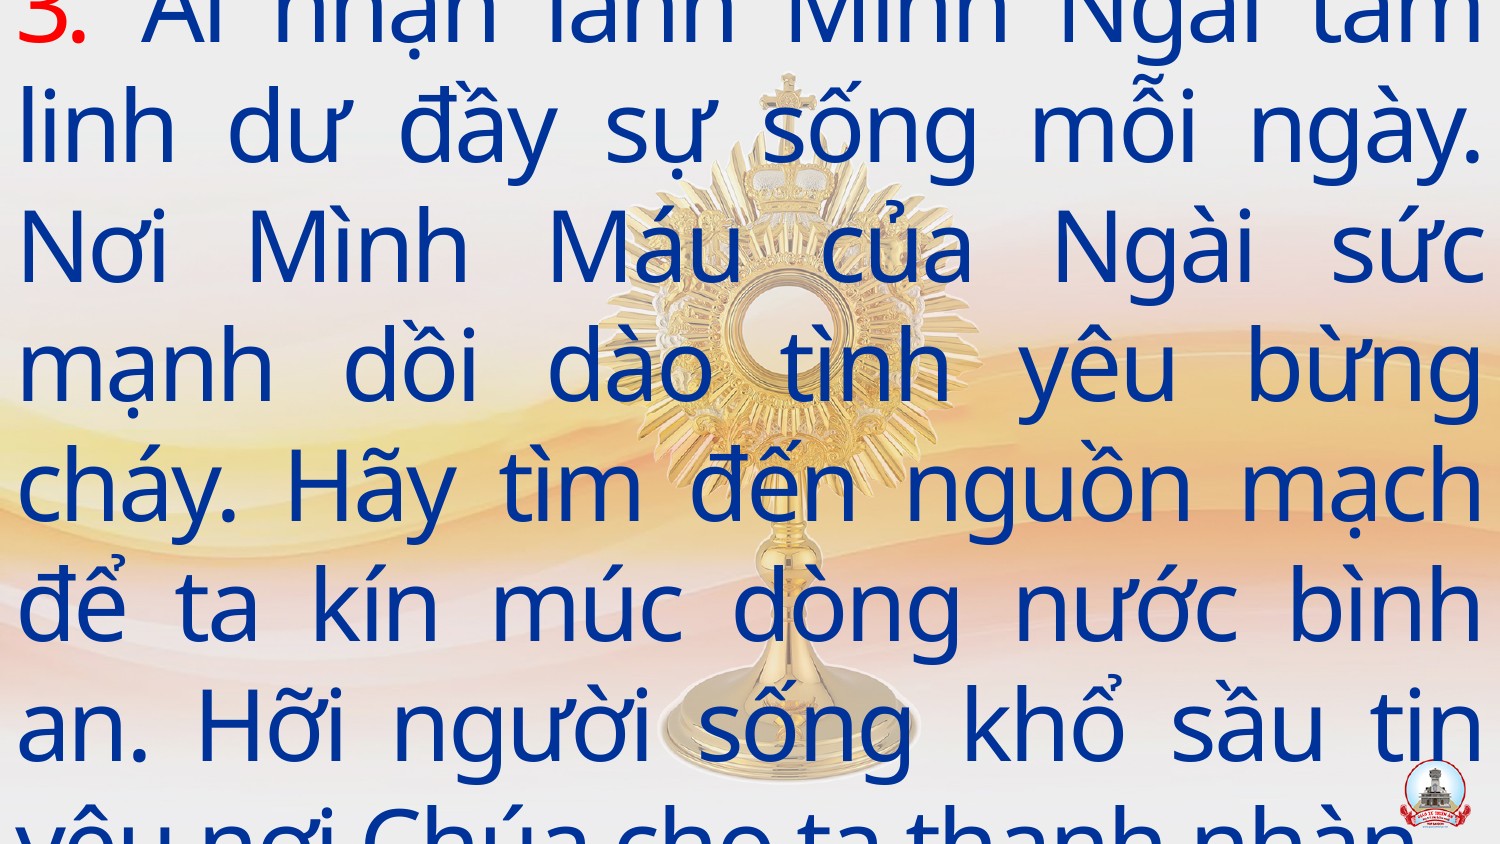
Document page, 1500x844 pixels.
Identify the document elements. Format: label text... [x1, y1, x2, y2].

subtitle 3. Ai nhận lãnh Mình Ngài tâm linh dư đầy sự sống mỗi ngày. Nơi Mình Máu của Ngài sức mạnh dồi dào tình yêu bừng cháy. Hãy tìm đến nguồn mạch để ta kín múc dòng nước bình an. Hỡi người sống khổ sầu tin yêu nơi Chúa cho ta thanh nhàn. [0, 0, 1500, 844]
